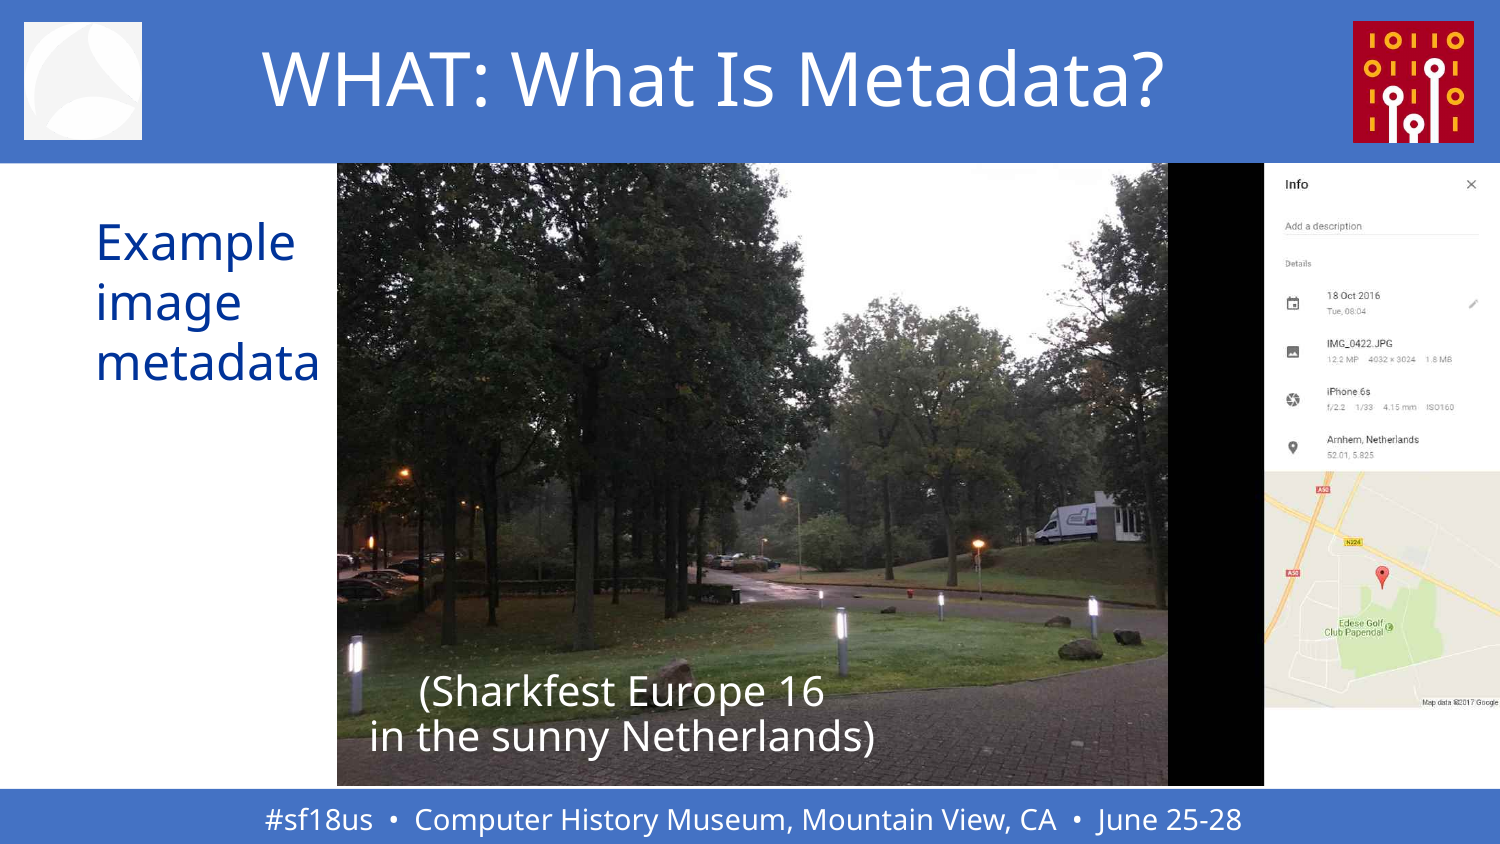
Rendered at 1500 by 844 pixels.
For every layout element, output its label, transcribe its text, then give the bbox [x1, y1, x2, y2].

title WHAT: What Is Metadata? [152, 1, 1275, 163]
picture [337, 163, 1500, 786]
list Example image metadata [80, 195, 332, 754]
picture [24, 22, 142, 140]
picture [1353, 21, 1474, 143]
